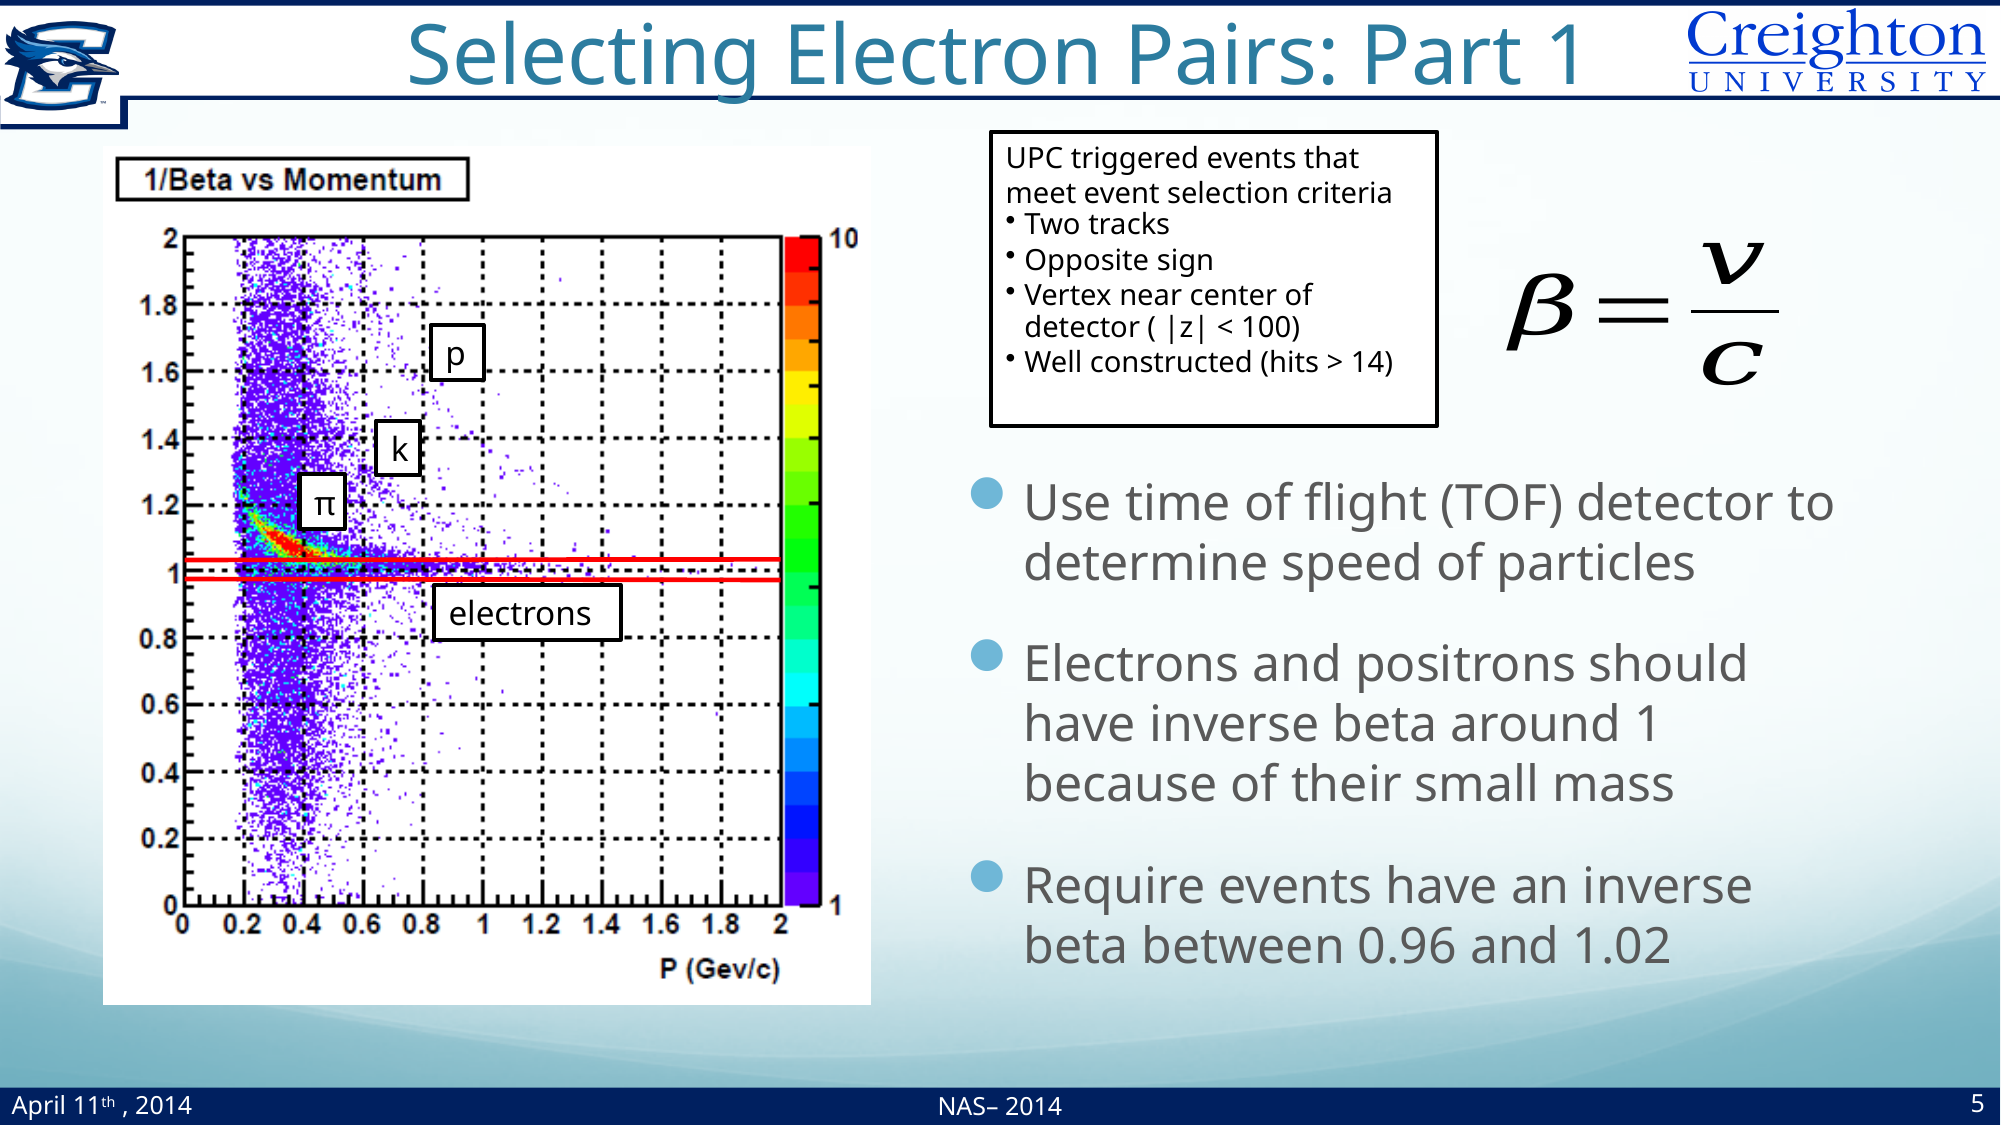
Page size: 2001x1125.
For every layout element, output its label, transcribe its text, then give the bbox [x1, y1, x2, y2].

text_box UPC triggered events that meet event selection criteria Two tracks Opposite sign Vertex near center of detector ( |z| < 100) Well constructed (hits > 14) [989, 130, 1439, 428]
picture [1880, 8, 1986, 92]
picture [102, 145, 871, 1005]
list Use time of flight (TOF) detector to determine speed of particles Electrons and positrons should have inverse beta around 1 because of their small mass Require events have an inverse beta between 0.96 and 1.02 [951, 462, 1876, 1005]
title Selecting Electron Pairs: Part 1 [120, 0, 1880, 97]
picture [0, 7, 119, 124]
